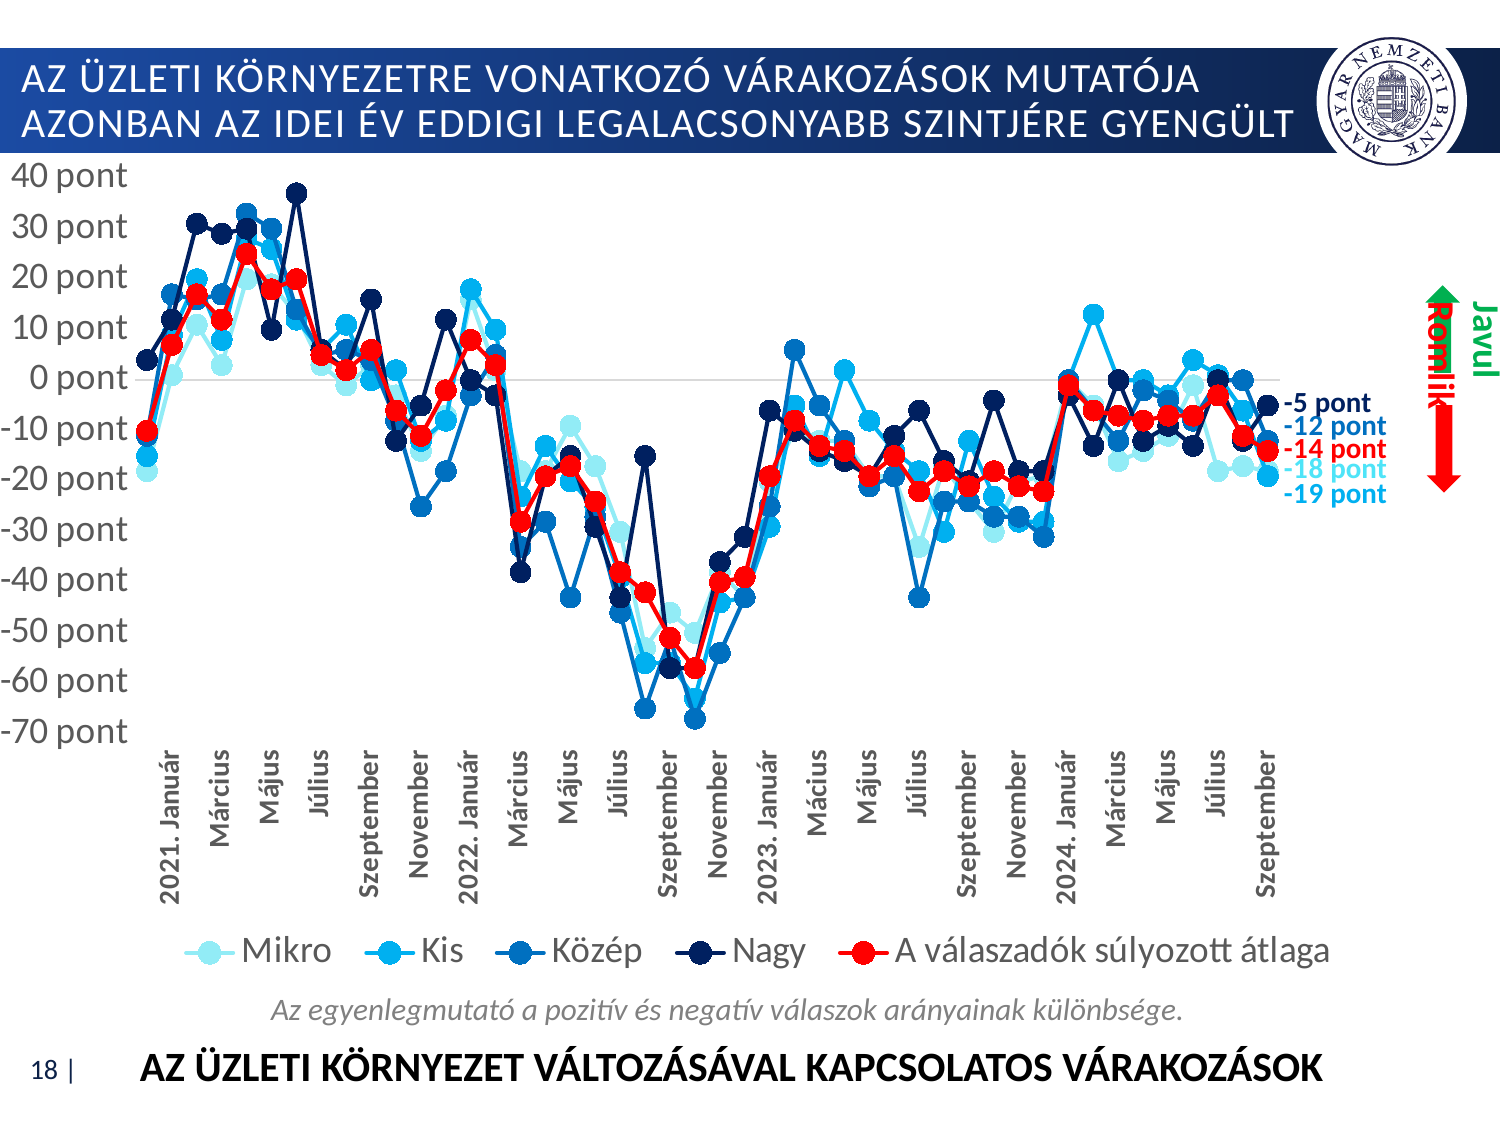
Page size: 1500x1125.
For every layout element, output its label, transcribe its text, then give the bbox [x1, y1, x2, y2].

title Az üzleti környezetre vonatkozó várakozások mutatója azonban az idei év eddigi legalacsonyabb szintjére gyengült [6, 50, 1347, 151]
picture [1327, 36, 1457, 151]
chart [0, 151, 1497, 982]
text_box Az egyenlegmutató a pozitív és negatív válaszok arányainak különbsége. Az Üzleti környezet változásával kapcsolatos várakozások [109, 982, 1354, 1097]
